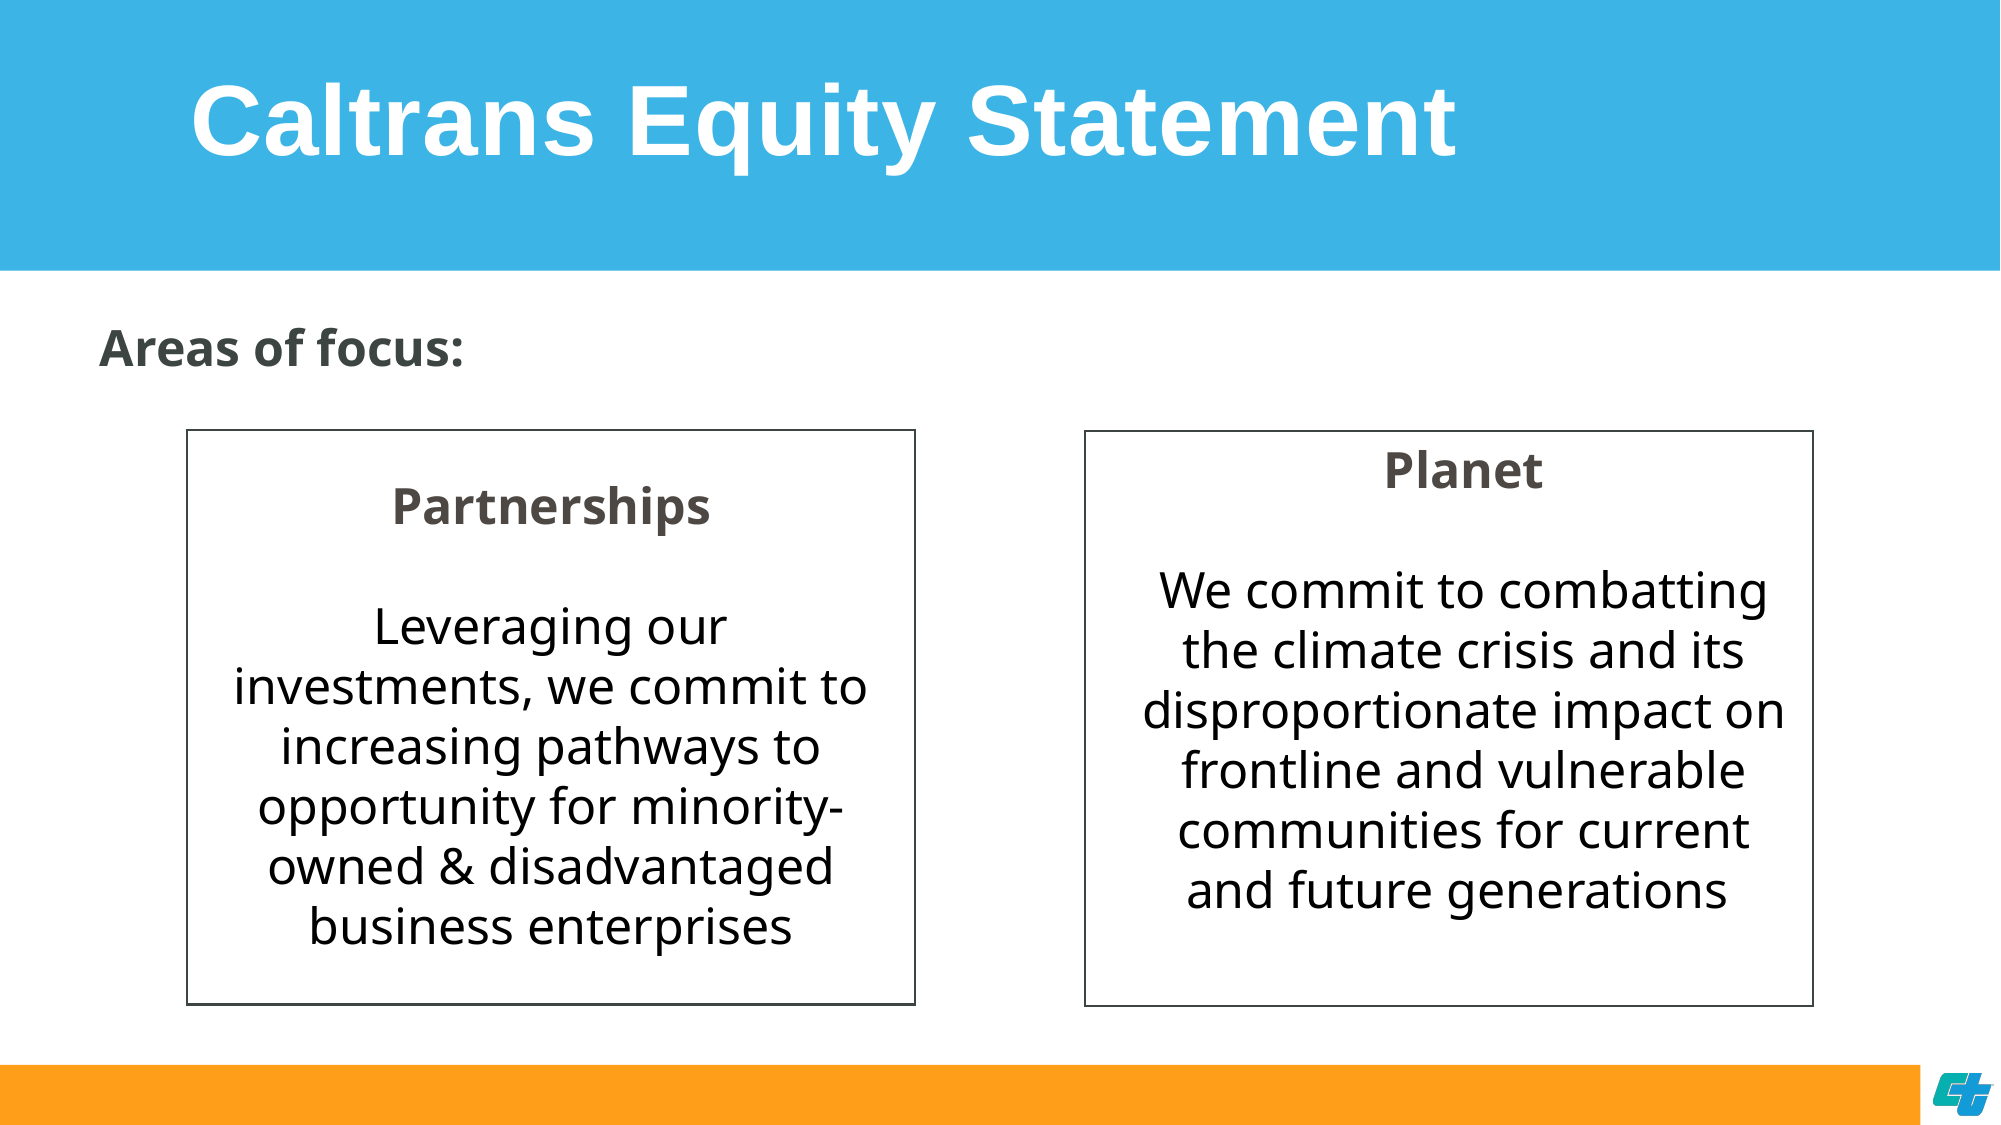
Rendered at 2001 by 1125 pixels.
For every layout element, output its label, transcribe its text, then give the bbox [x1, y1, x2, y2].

text_box [186, 429, 916, 1006]
text_box [1084, 430, 1814, 1007]
text_box Areas of focus: [85, 308, 493, 384]
title Caltrans Equity Statement [175, 0, 1915, 271]
picture [1932, 1070, 2000, 1117]
